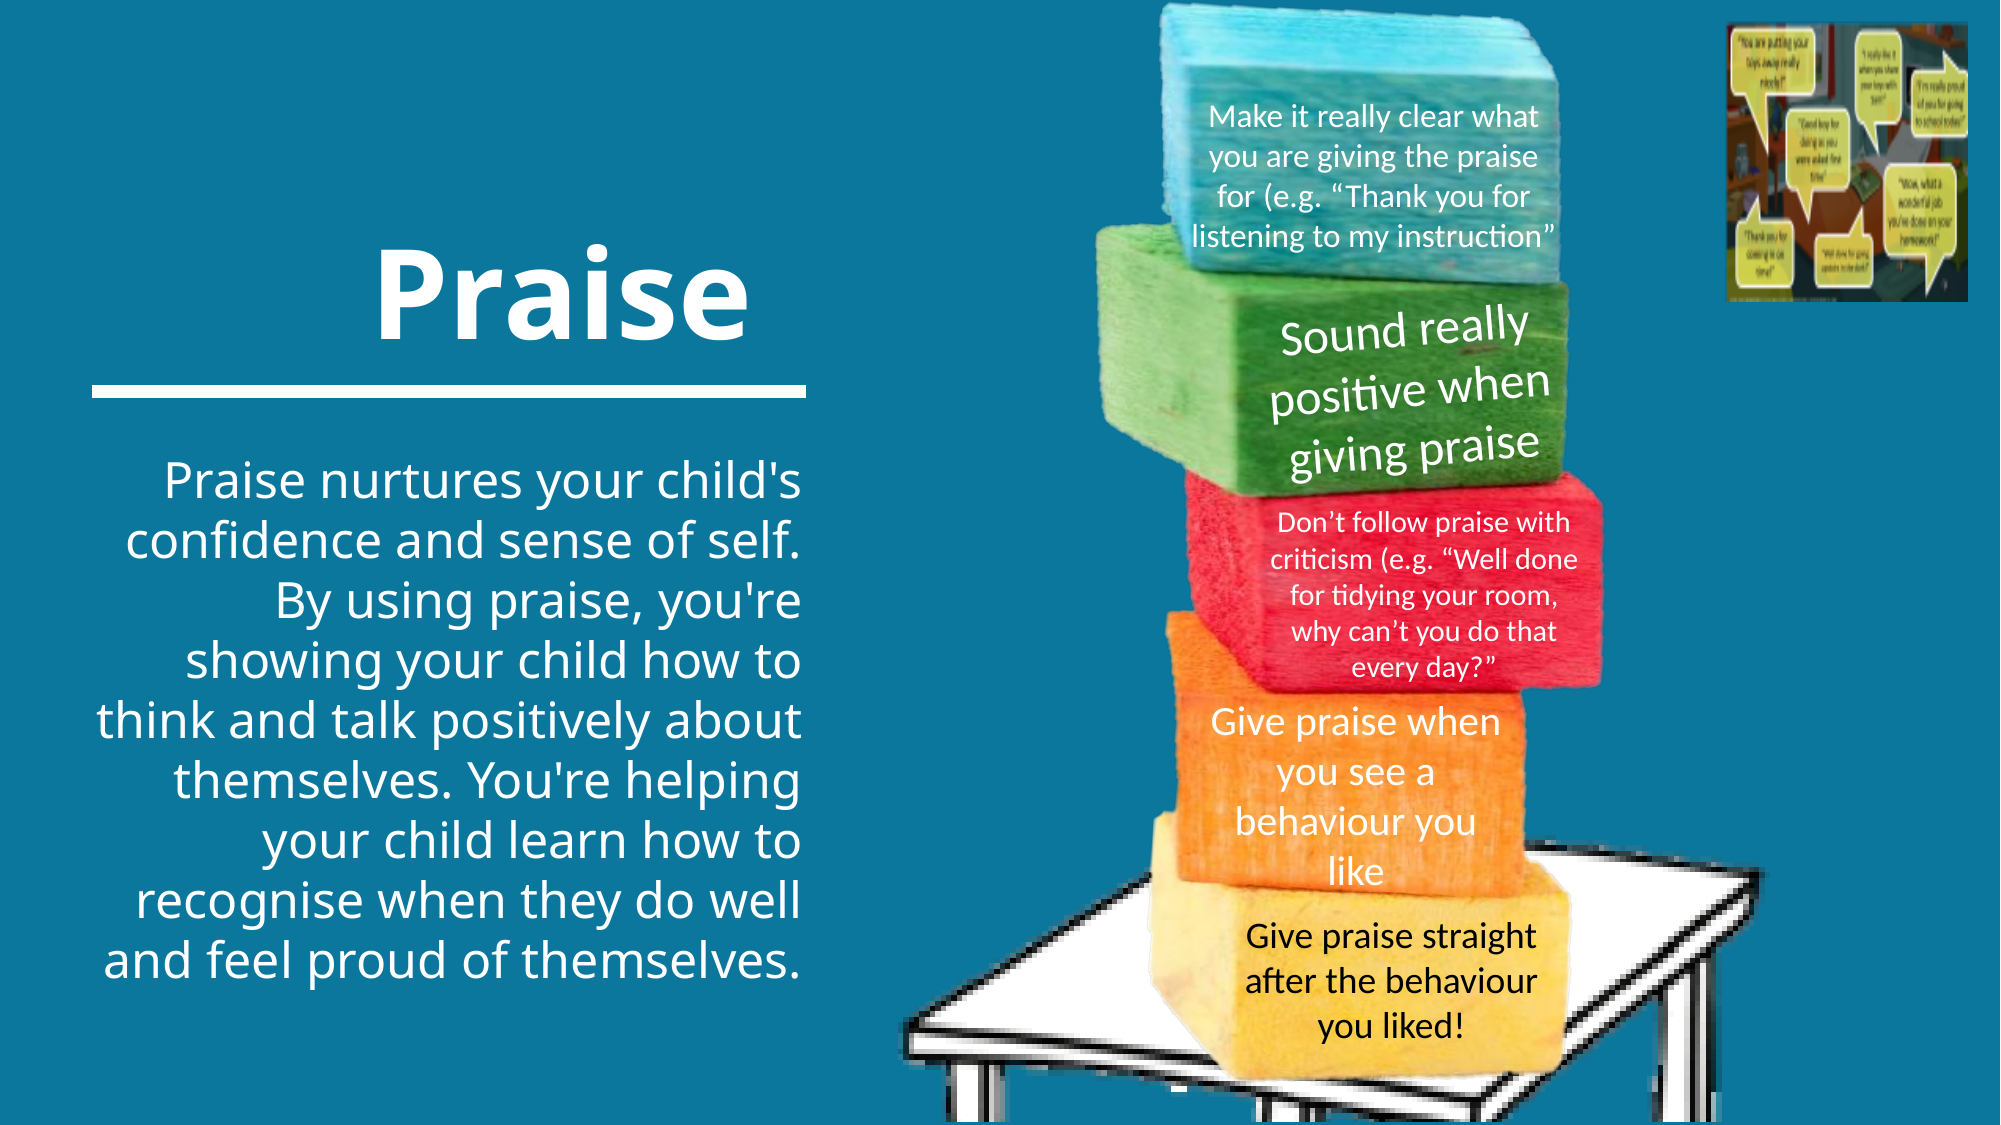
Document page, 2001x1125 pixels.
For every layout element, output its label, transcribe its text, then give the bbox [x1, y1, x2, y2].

picture [1726, 22, 1967, 301]
picture [899, 932, 1048, 1121]
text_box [1048, 0, 1664, 1103]
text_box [92, 207, 853, 392]
picture [1252, 1103, 1528, 1121]
picture [1648, 852, 1769, 1121]
text_box Praise nurtures your child's confidence and sense of self. By using praise, you're showing your child how to think and talk positively about themselves. You're helping your child learn how to recognise when they do well and feel proud of themselves. [76, 440, 818, 996]
